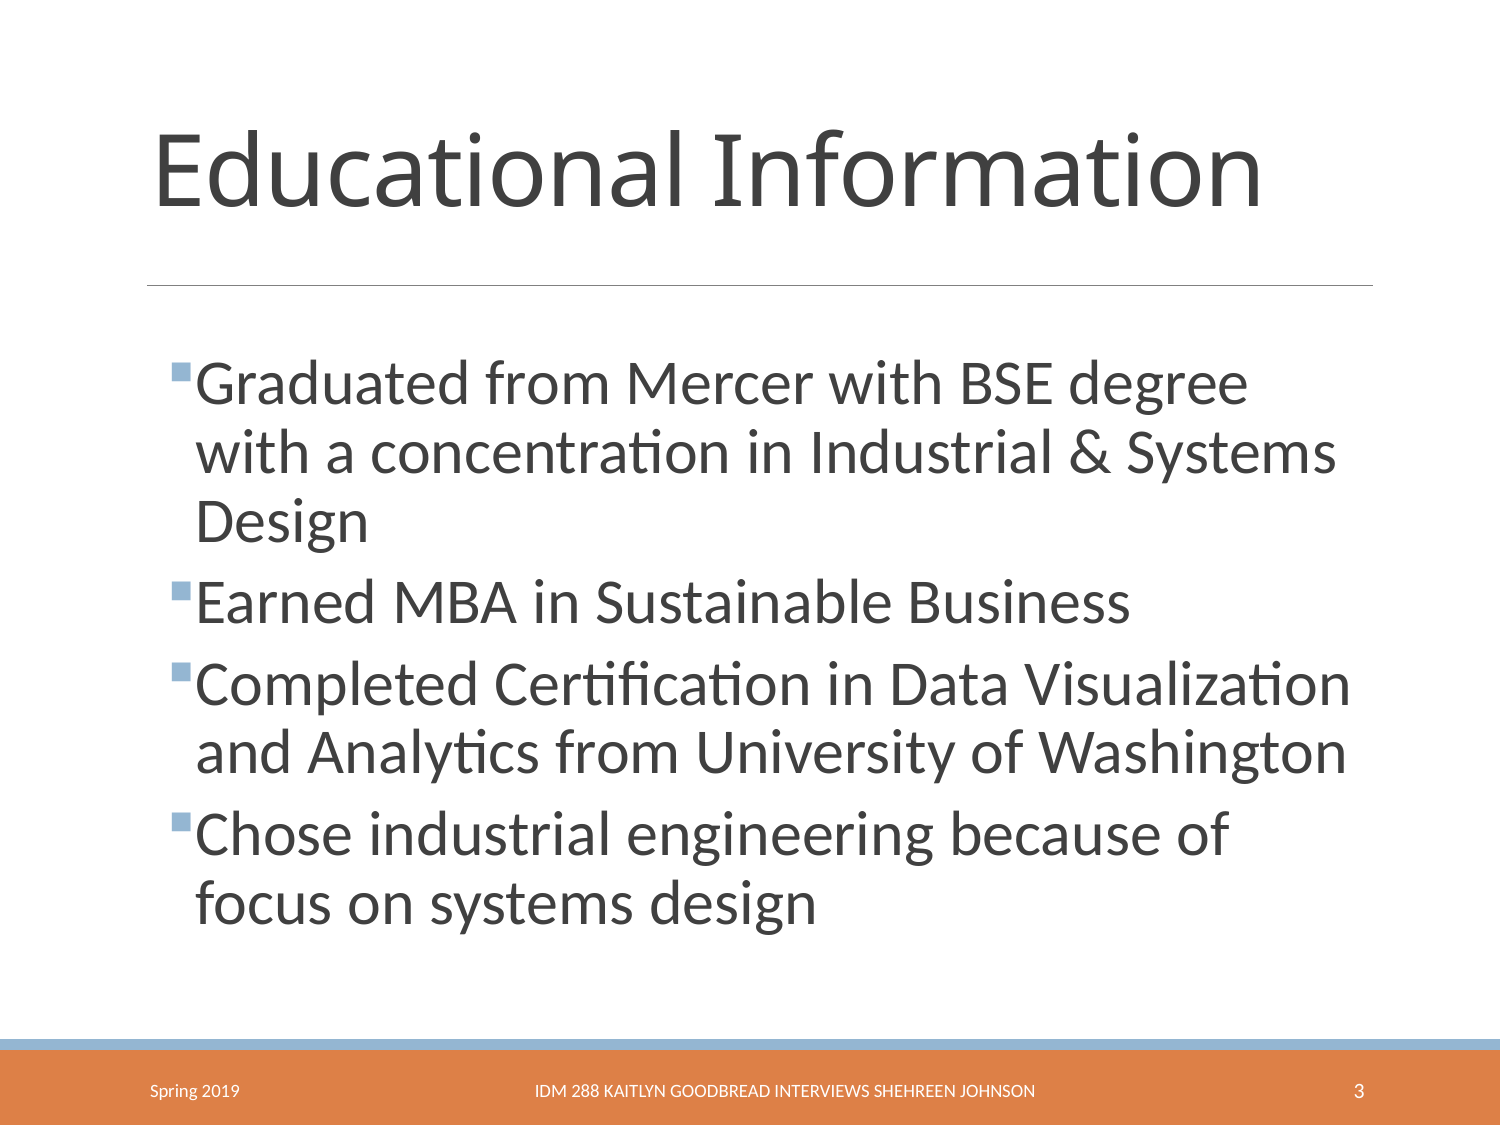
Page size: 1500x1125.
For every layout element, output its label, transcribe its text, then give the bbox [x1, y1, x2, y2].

list Graduated from Mercer with BSE degree with a concentration in Industrial & Systems Design Earned MBA in Sustainable Business Completed Certification in Data Visualization and Analytics from University of Washington Chose industrial engineering because of focus on systems design [135, 341, 1373, 1002]
slide_number 3 [1276, 1059, 1380, 1120]
footer IDM 288 Kaitlyn Goodbread Interviews Shehreen johnson [310, 1059, 1260, 1120]
title Educational Information [135, 47, 1373, 235]
slide_number Spring 2019 [135, 1059, 287, 1120]
